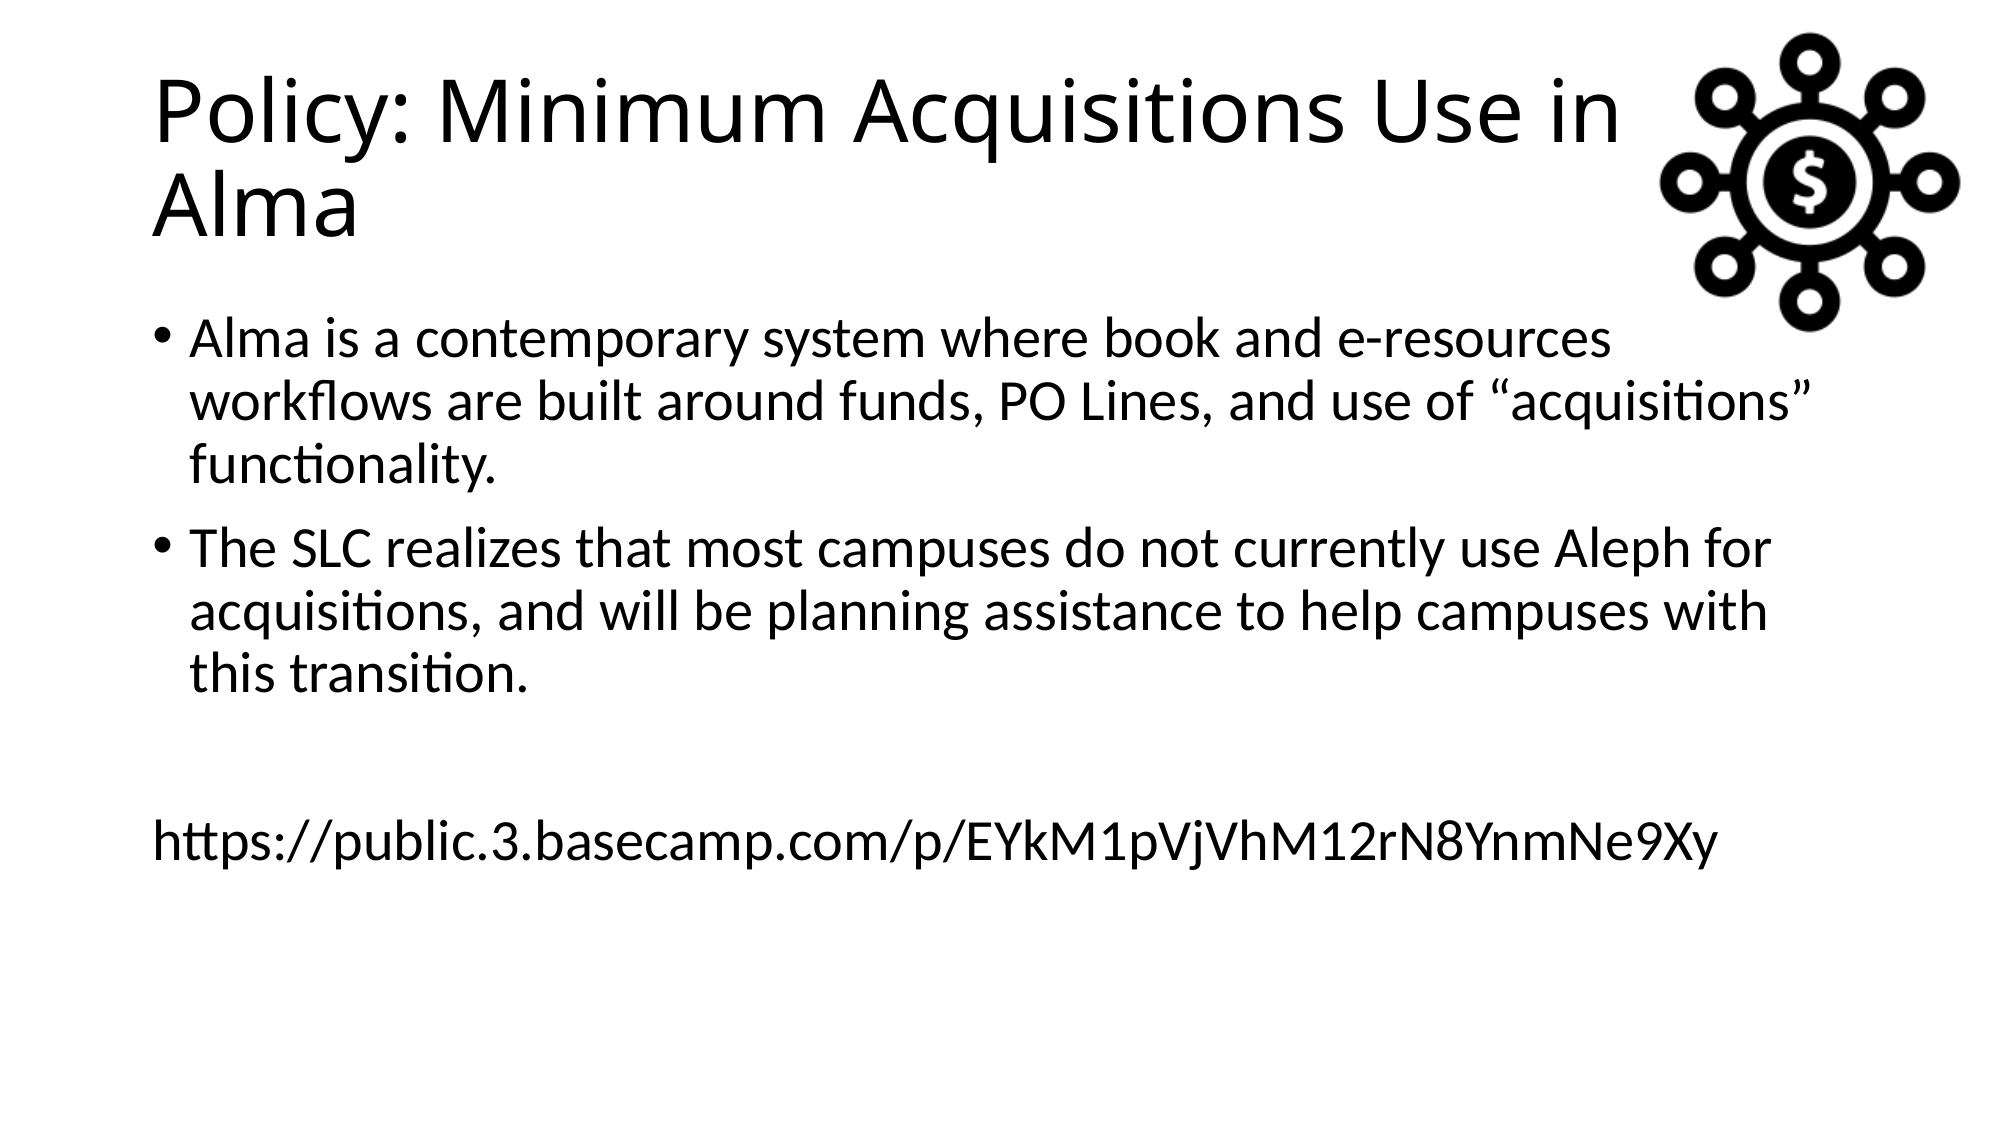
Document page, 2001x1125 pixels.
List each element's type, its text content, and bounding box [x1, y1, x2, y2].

picture [1653, 26, 1967, 339]
list Alma is a contemporary system where book and e-resources workflows are built around funds, PO Lines, and use of “acquisitions” functionality. The SLC realizes that most campuses do not currently use Aleph for acquisitions, and will be planning assistance to help campuses with this transition. https://public.3.basecamp.com/p/EYkM1pVjVhM12rN8YnmNe9Xy [137, 299, 1863, 1014]
title Policy: Minimum Acquisitions Use in Alma [137, 59, 1653, 264]
